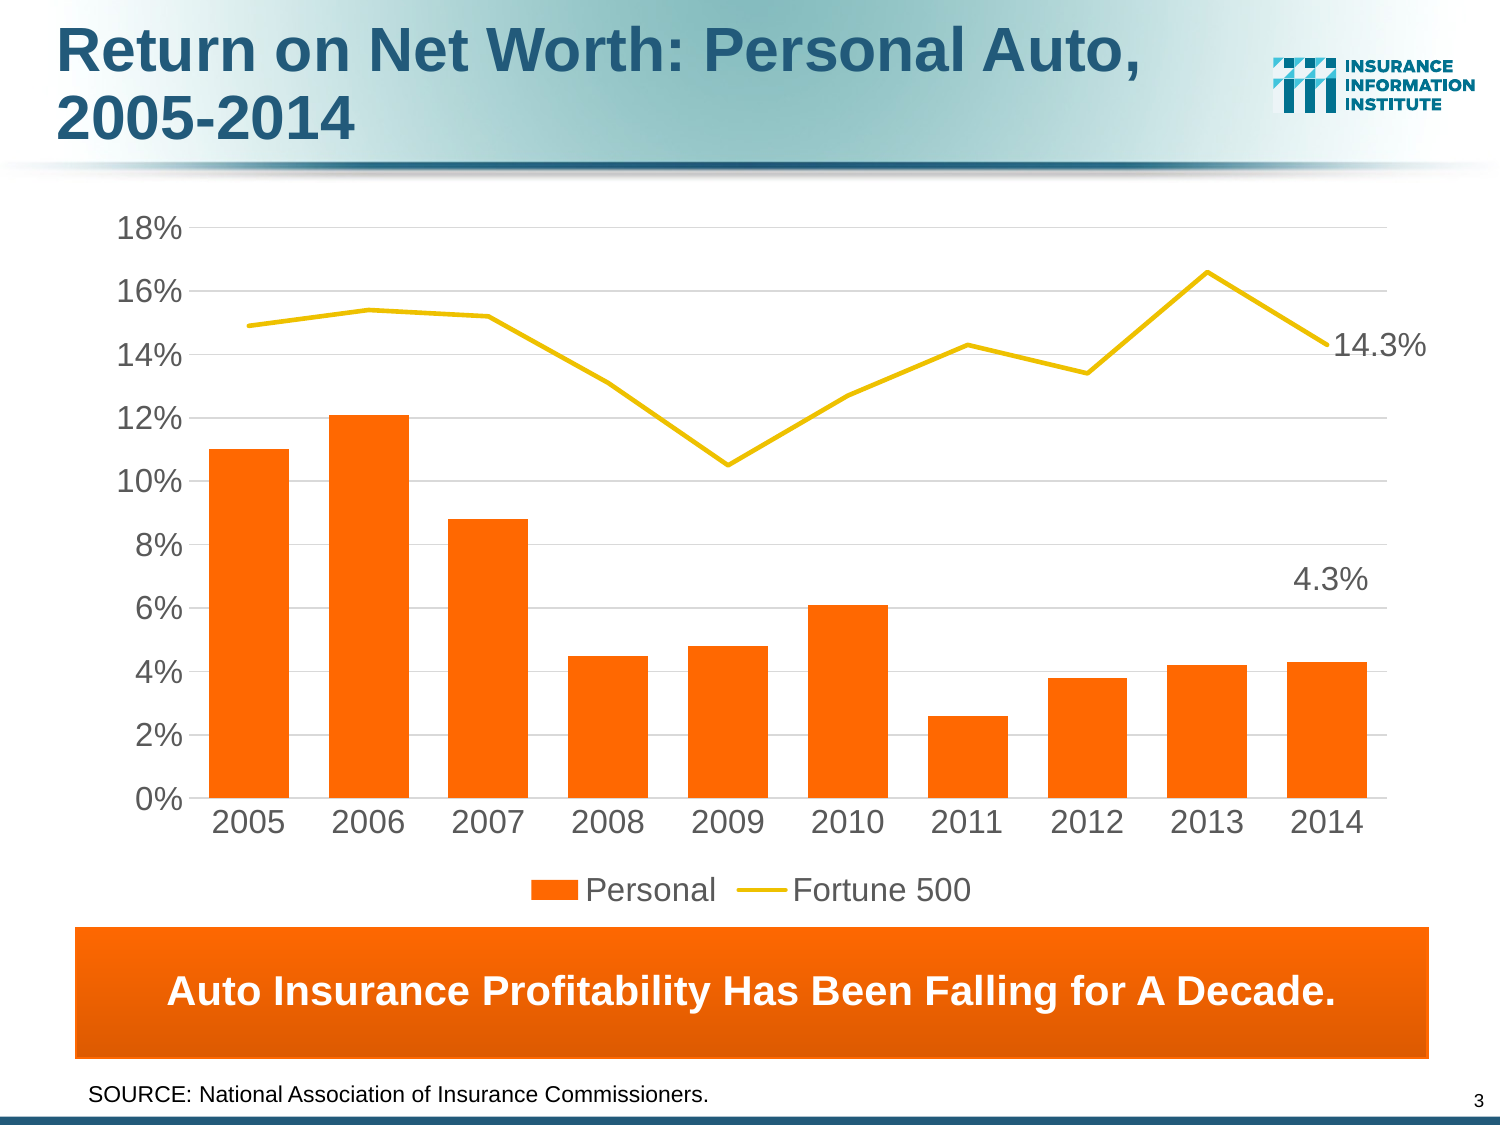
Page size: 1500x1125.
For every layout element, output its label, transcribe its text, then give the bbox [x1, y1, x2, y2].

chart [89, 195, 1428, 915]
text_box Auto Insurance Profitability Has Been Falling for A Decade. [75, 927, 1428, 1059]
text_box SOURCE: National Association of Insurance Commissioners. [73, 1072, 850, 1115]
picture [0, 0, 1500, 189]
title Return on Net Worth: Personal Auto, 2005-2014 [48, 14, 1263, 156]
slide_number 3 [1410, 1091, 1485, 1112]
